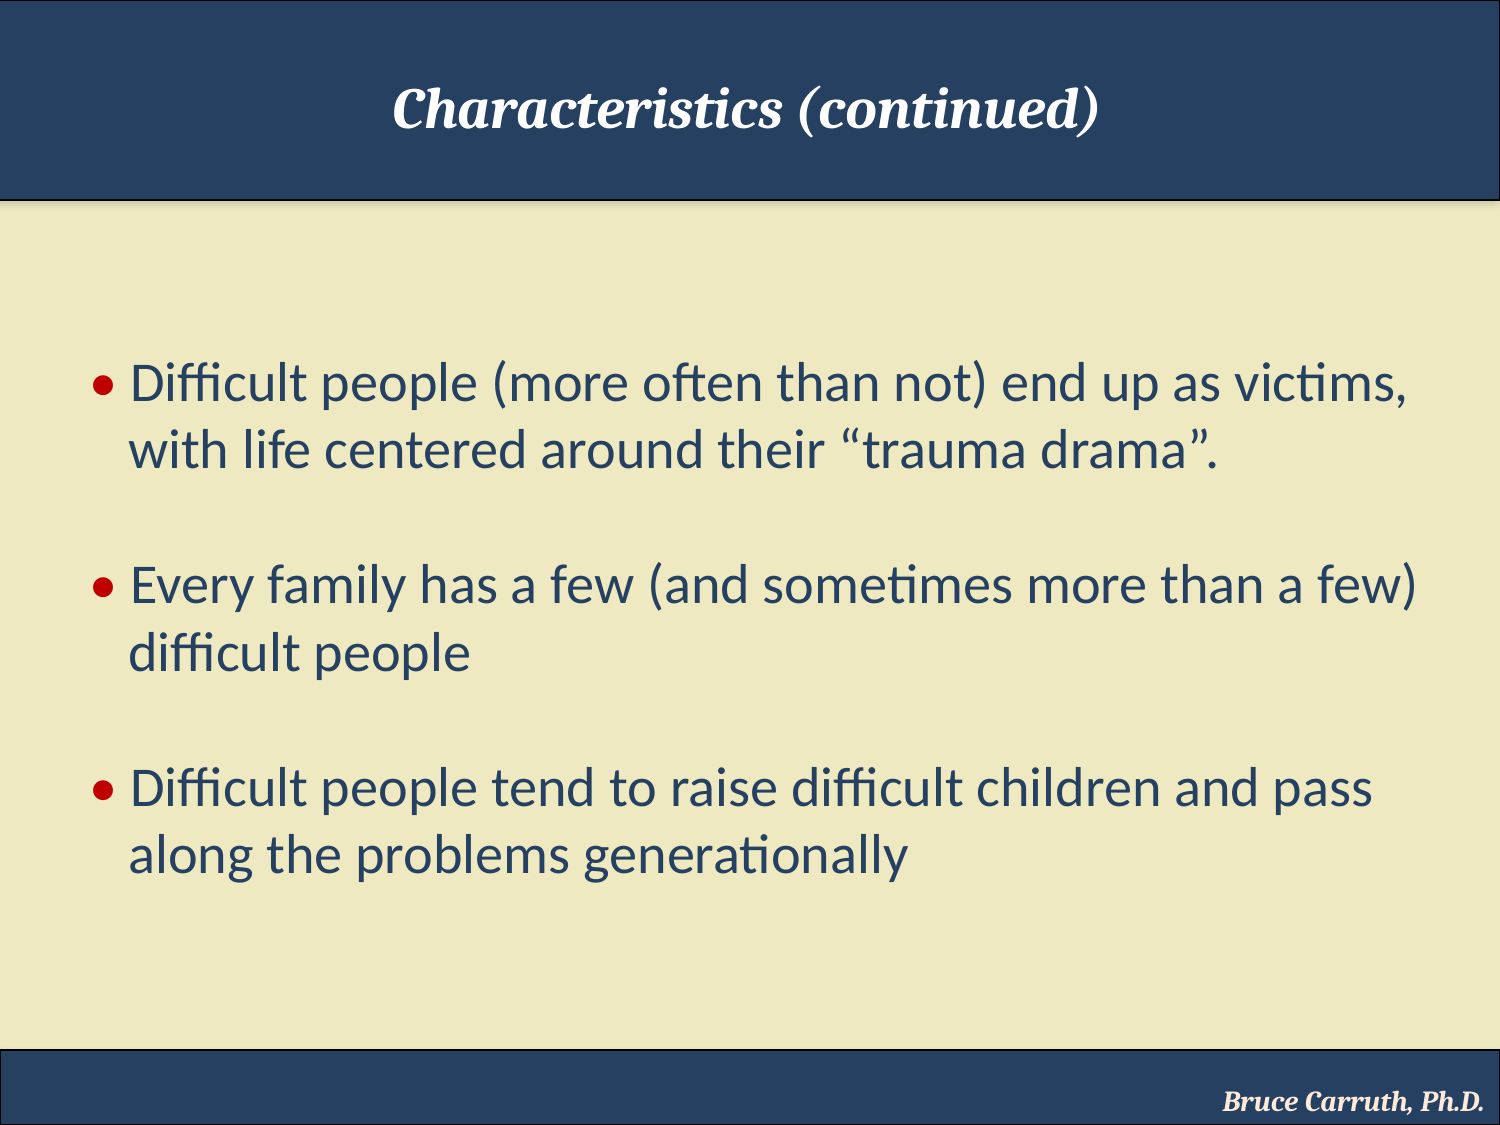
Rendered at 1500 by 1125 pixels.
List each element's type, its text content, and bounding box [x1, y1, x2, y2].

text_box Characteristics (continued) [339, 62, 1156, 163]
text_box [0, 0, 1500, 200]
text_box • Difficult people (more often than not) end up as victims, with life centered around their “trauma drama”. • Every family has a few (and sometimes more than a few) difficult people • Difficult people tend to raise difficult children and pass along the problems generationally [75, 337, 1467, 893]
text_box Bruce Carruth, Ph.D. [0, 1049, 1500, 1125]
